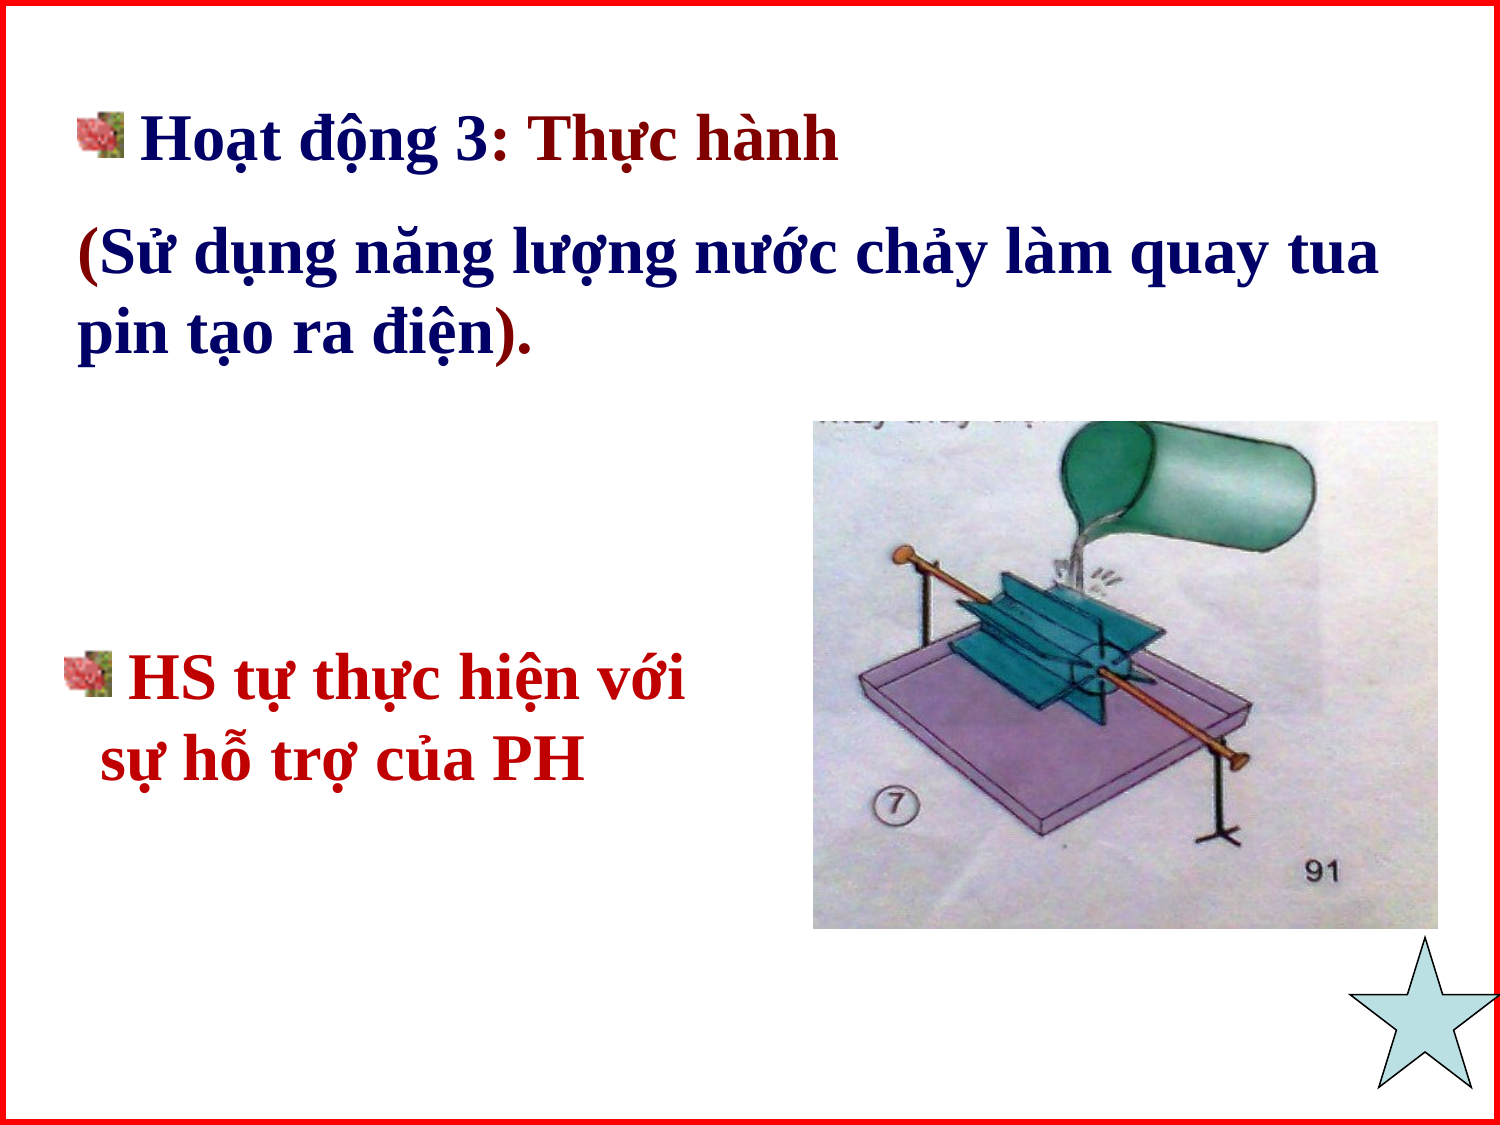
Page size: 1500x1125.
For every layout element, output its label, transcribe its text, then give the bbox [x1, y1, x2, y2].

text_box [1350, 938, 1500, 1088]
picture [64, 649, 112, 697]
picture [812, 421, 1438, 929]
text_box [0, 0, 1500, 1123]
text_box HS tự thực hiện với sự hỗ trợ của PH [50, 625, 707, 801]
